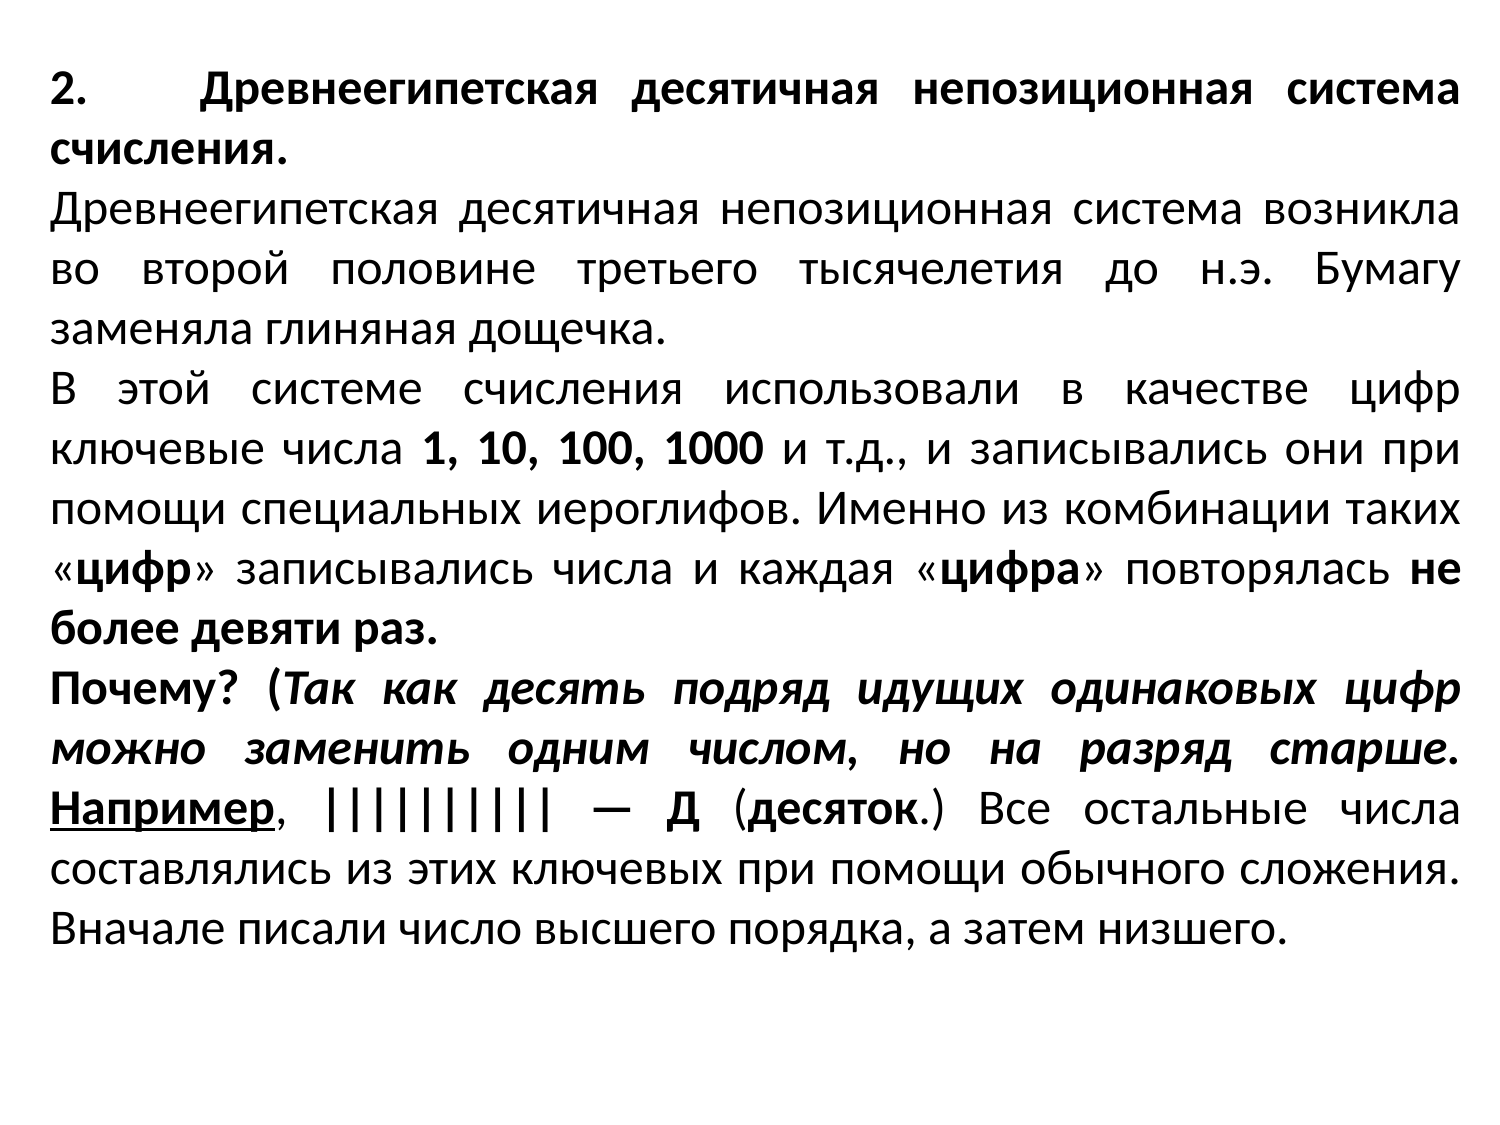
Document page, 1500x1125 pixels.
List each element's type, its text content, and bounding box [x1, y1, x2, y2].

text_box 2. Древнеегипетская десятичная непозиционная система счисления. Древнеегипетская десятичная непозиционная система возникла во второй половине третьего тысячелетия до н.э. Бумагу заменяла глиняная дощечка. В этой системе счисления использовали в качестве цифр ключевые числа 1, 10, 100, 1000 и т.д., и записывались они при помощи специальных иероглифов. Именно из комбинации таких «цифр» записывались числа и каждая «цифра» повторялась не более девяти раз. Почему? (Так как десять подряд идущих одинаковых цифр можно заменить одним числом, но на разряд старше. Например, |||||||||| — Д (десяток.) Все остальные числа составлялись из этих ключевых при помощи обычного сложения. Вначале писали число высшего порядка, а затем низшего. [35, 46, 1477, 1022]
